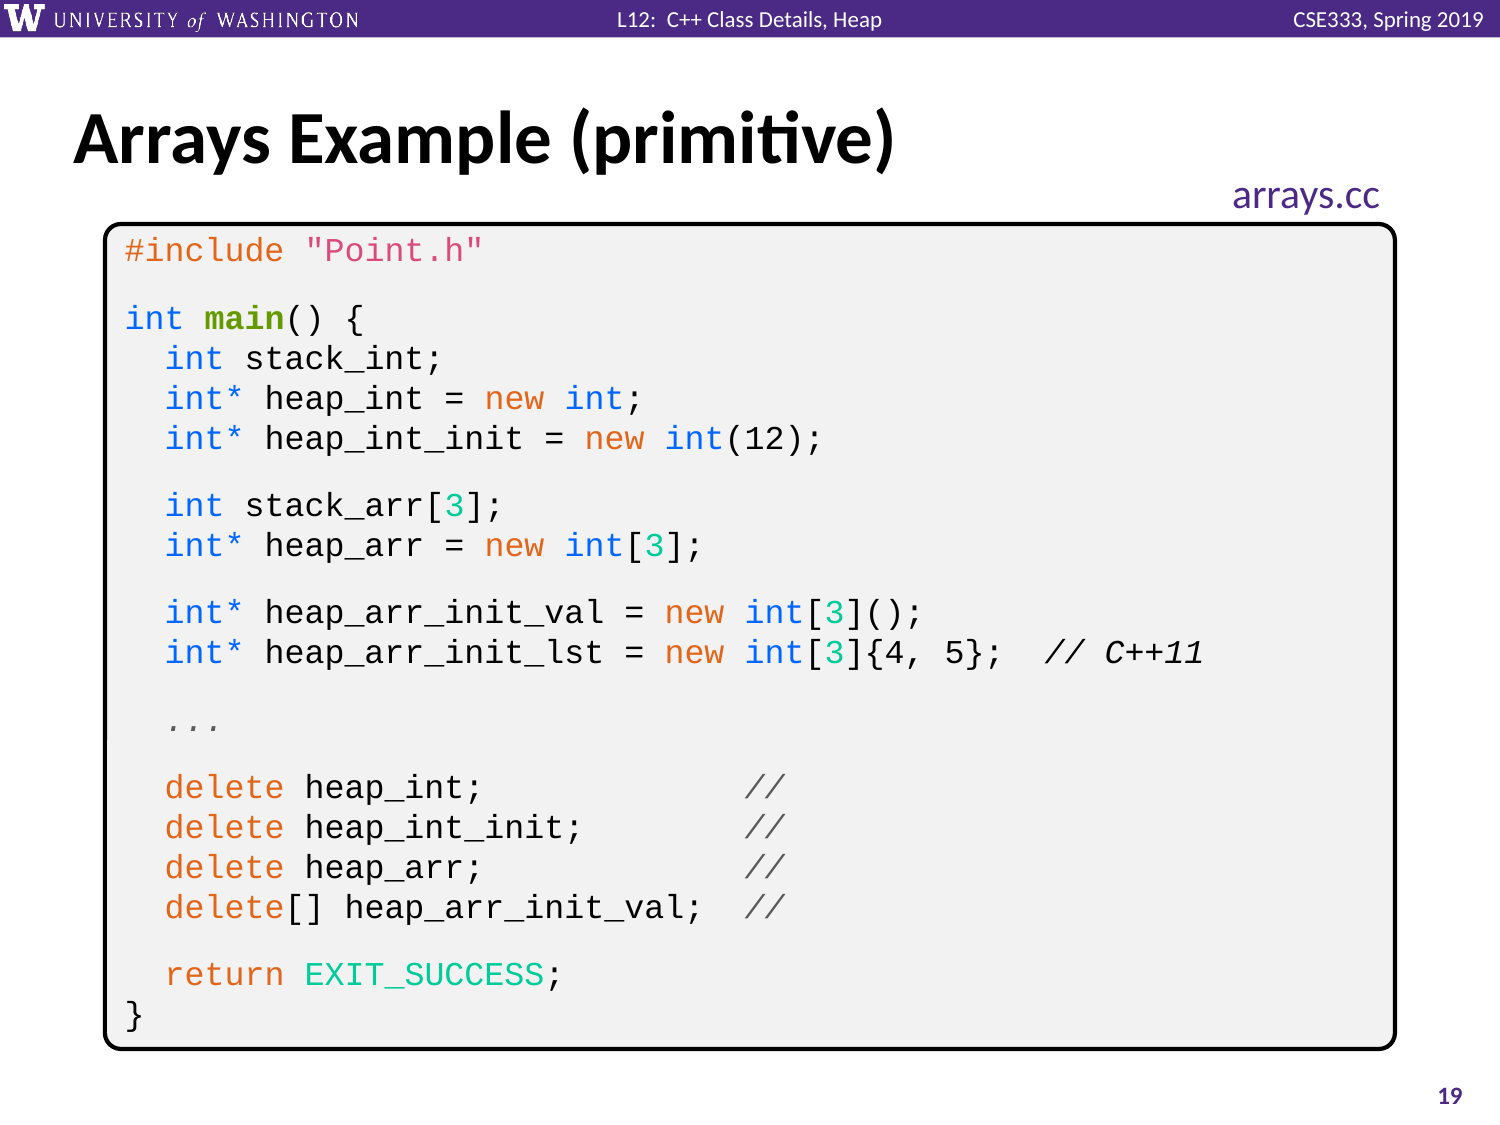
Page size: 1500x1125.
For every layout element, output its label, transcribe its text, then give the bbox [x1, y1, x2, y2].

slide_number 19 [1400, 1065, 1500, 1125]
title Arrays Example (primitive) [58, 71, 1438, 197]
text_box arrays.cc [914, 159, 1395, 225]
text_box #include "Point.h" int main() { int stack_int; int* heap_int = new int; int* heap_int_init = new int(12); int stack_arr[3]; int* heap_arr = new int[3]; int* heap_arr_init_val = new int[3](); int* heap_arr_init_lst = new int[3]{4, 5}; // C++11 ... delete heap_int; // delete heap_int_init; // delete heap_arr; // delete[] heap_arr_init_val; // return EXIT_SUCCESS; } [104, 223, 1395, 1049]
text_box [178, 333, 1351, 970]
picture [4, 4, 358, 32]
